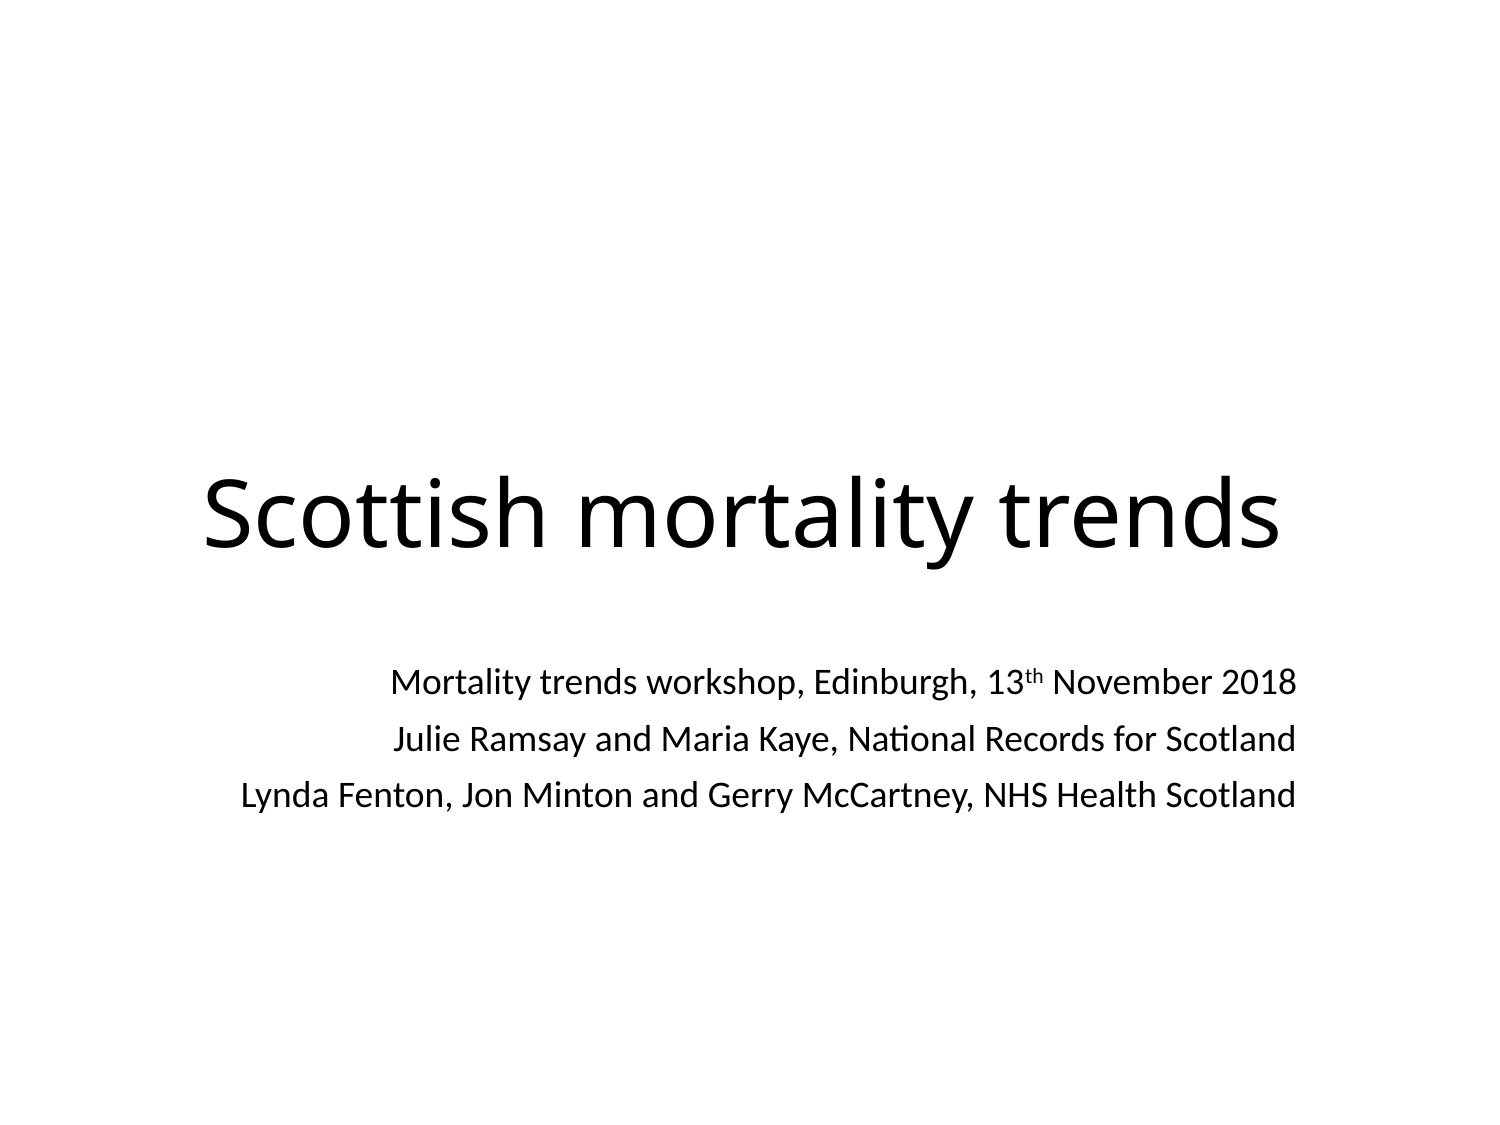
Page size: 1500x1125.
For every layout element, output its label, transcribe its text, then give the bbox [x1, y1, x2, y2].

subtitle Mortality trends workshop, Edinburgh, 13th November 2018 Julie Ramsay and Maria Kaye, National Records for Scotland Lynda Fenton, Jon Minton and Gerry McCartney, NHS Health Scotland [187, 654, 1313, 859]
title Scottish mortality trends [187, 184, 1313, 576]
